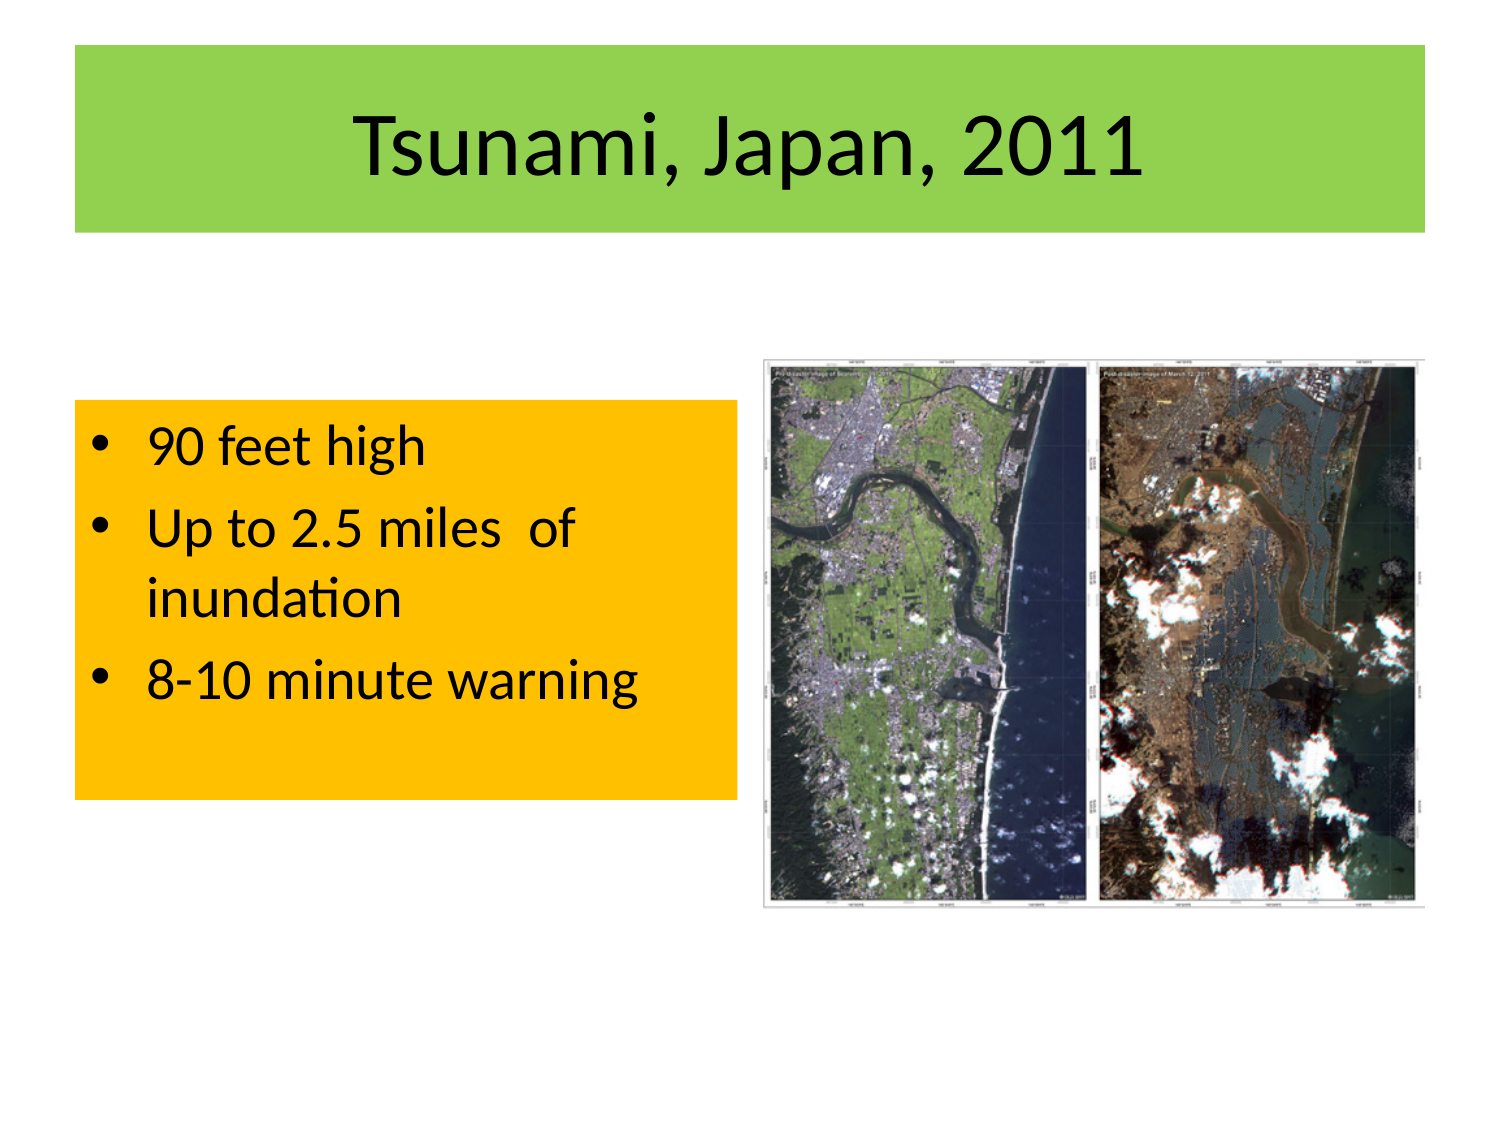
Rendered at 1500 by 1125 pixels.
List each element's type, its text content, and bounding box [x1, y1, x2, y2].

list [762, 358, 1426, 909]
title Tsunami, Japan, 2011 [75, 45, 1425, 233]
list 90 feet high Up to 2.5 miles of inundation 8-10 minute warning [75, 399, 738, 800]
